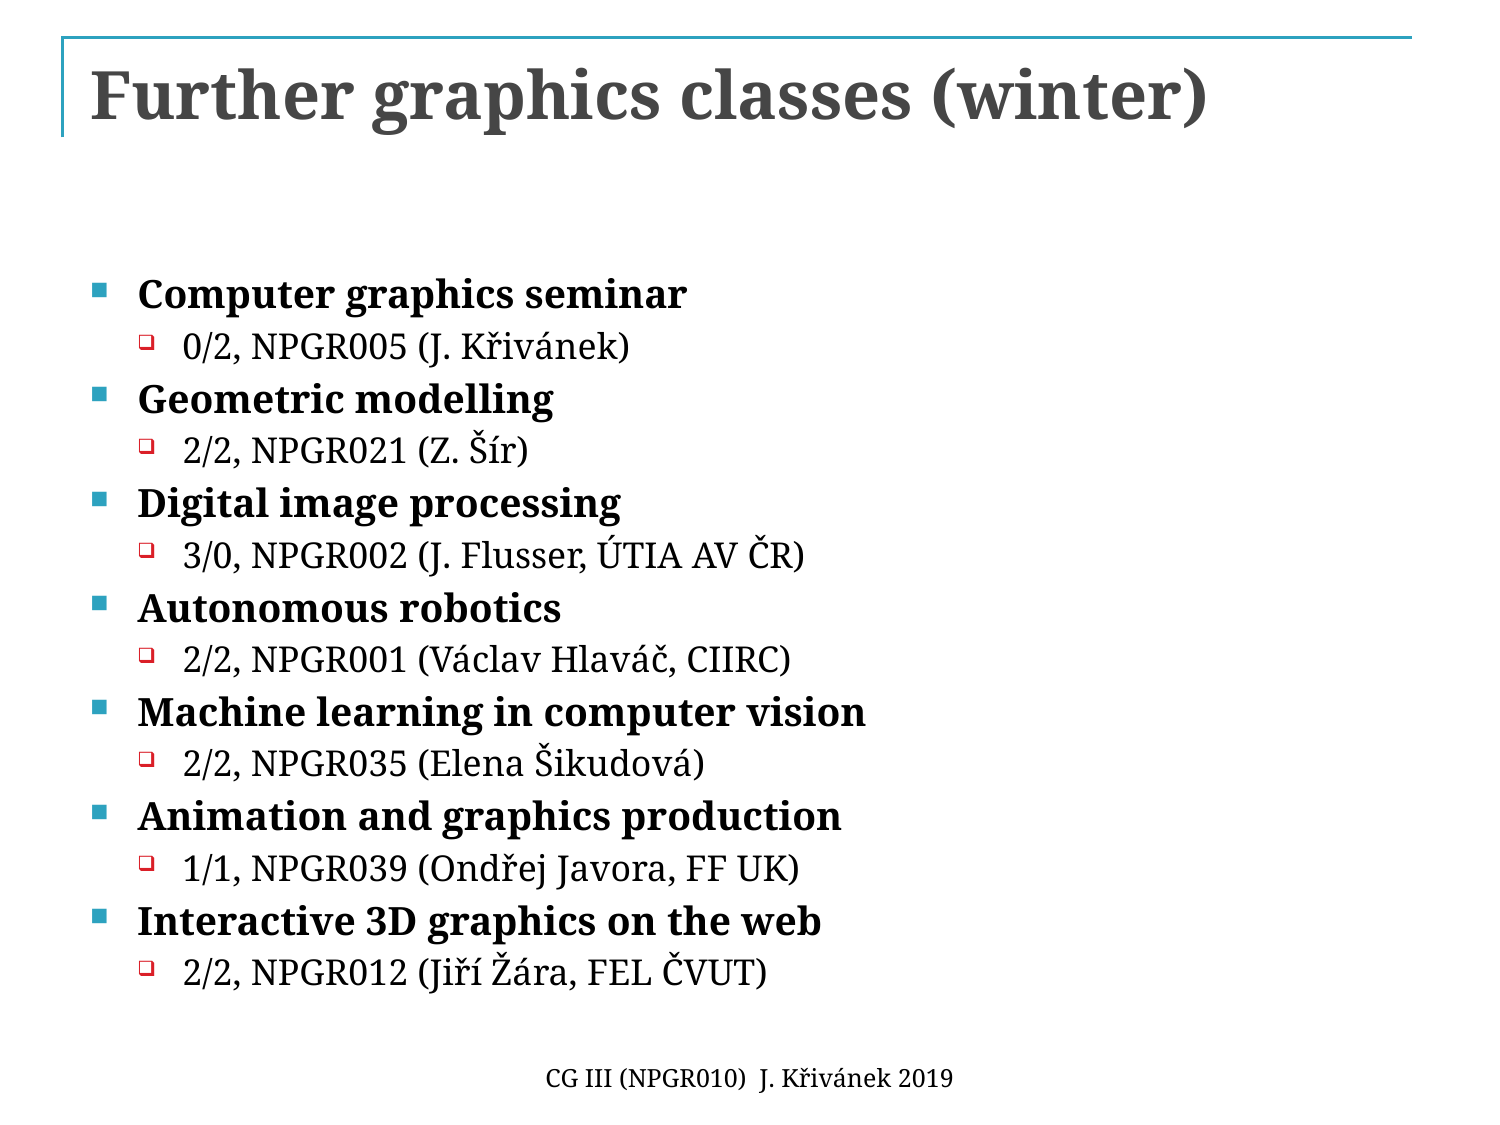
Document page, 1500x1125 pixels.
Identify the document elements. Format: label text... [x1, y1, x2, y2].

footer CG III (NPGR010) J. Křivánek 2019 [430, 1024, 1070, 1101]
list Computer graphics seminar 0/2, NPGR005 (J. Křivánek) Geometric modelling 2/2, NPGR021 (Z. Šír) Digital image processing 3/0, NPGR002 (J. Flusser, ÚTIA AV ČR) Autonomous robotics 2/2, NPGR001 (Václav Hlaváč, CIIRC) Machine learning in computer vision 2/2, NPGR035 (Elena Šikudová) Animation and graphics production 1/1, NPGR039 (Ondřej Javora, FF UK) Interactive 3D graphics on the web 2/2, NPGR012 (Jiří Žára, FEL ČVUT) [74, 262, 1426, 1006]
title Further graphics classes (winter) [74, 45, 1426, 233]
